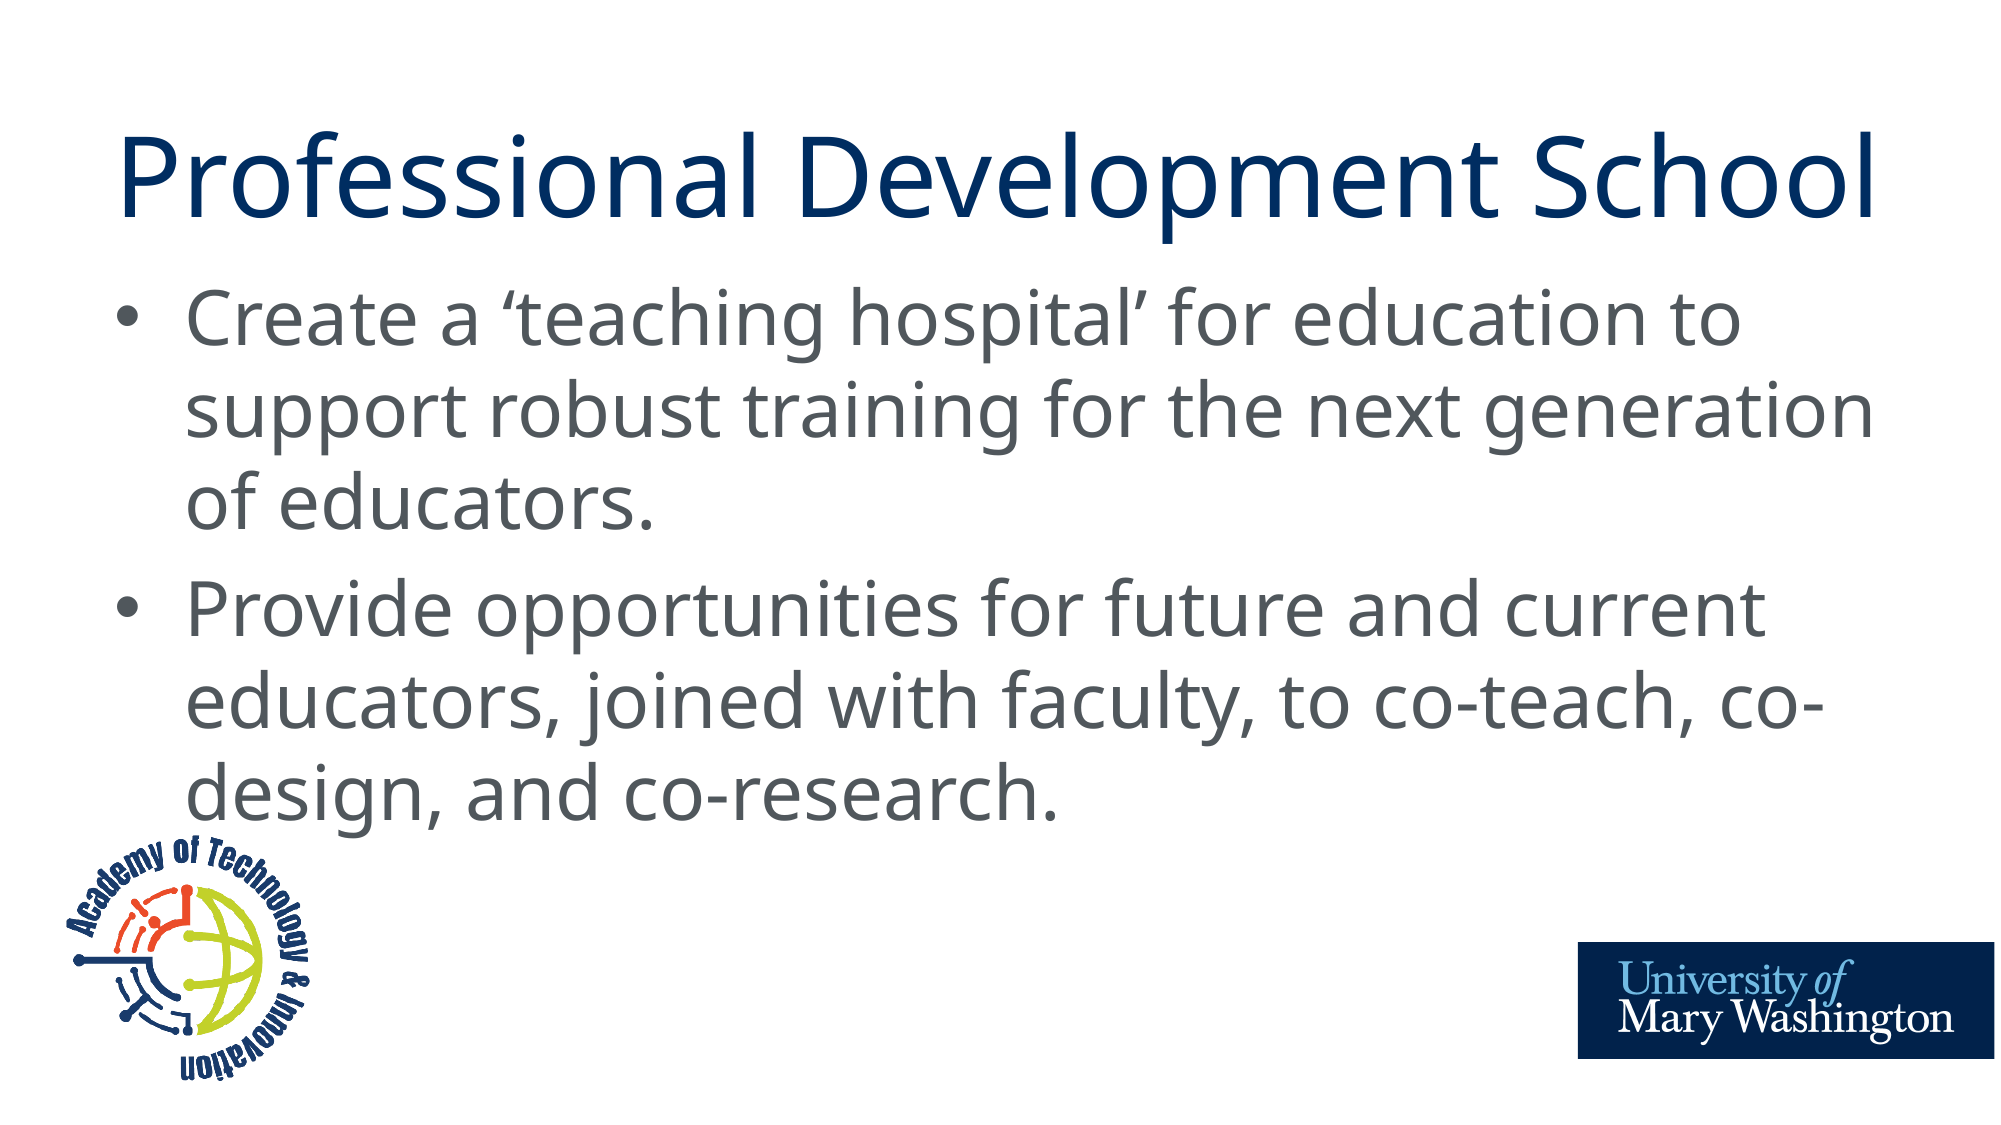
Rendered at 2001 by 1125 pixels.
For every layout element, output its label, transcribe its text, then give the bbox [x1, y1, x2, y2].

picture [53, 816, 353, 1096]
picture [1577, 942, 1995, 1059]
list Create a ‘teaching hospital’ for education to support robust training for the next generation of educators. Provide opportunities for future and current educators, joined with faculty, to co-teach, co-design, and co-research. [99, 261, 1900, 844]
title Professional Development School [99, 79, 1900, 261]
